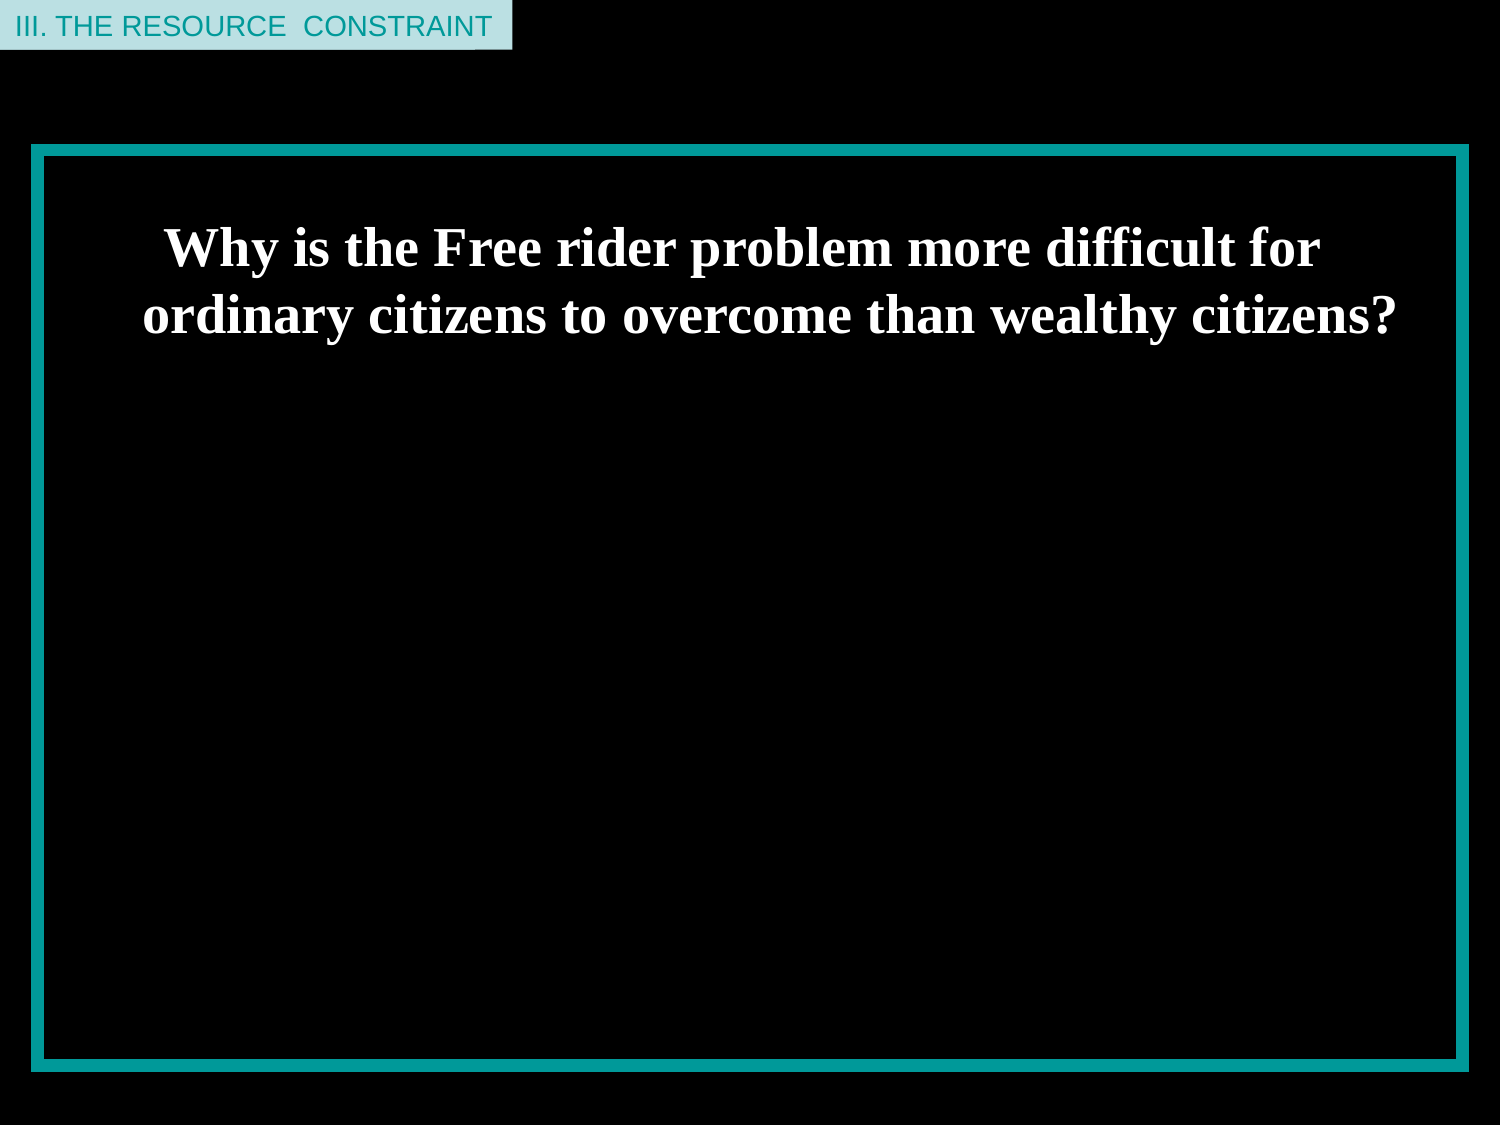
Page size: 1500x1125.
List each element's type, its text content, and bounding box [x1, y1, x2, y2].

text_box Why is the Free rider problem more difficult for ordinary citizens to overcome than wealthy citizens? 1. Efficacy of individual action is low for most people: the impact of your individual action is quite limited. 2. If your own actions make little difference, and if it is costly to participate in democracy, why bother participating? For very wealthy people, their individual action (and especially their money) is likely to make a bigger difference and therefore they are more likely to feel it is worth the trouble to engage in political activities. The willingness to pay for the rich is less demanding than the willingness to act for the poor. [37, 149, 1463, 1066]
text_box III. THE RESOURCE CONSTRAINT [0, 0, 513, 50]
